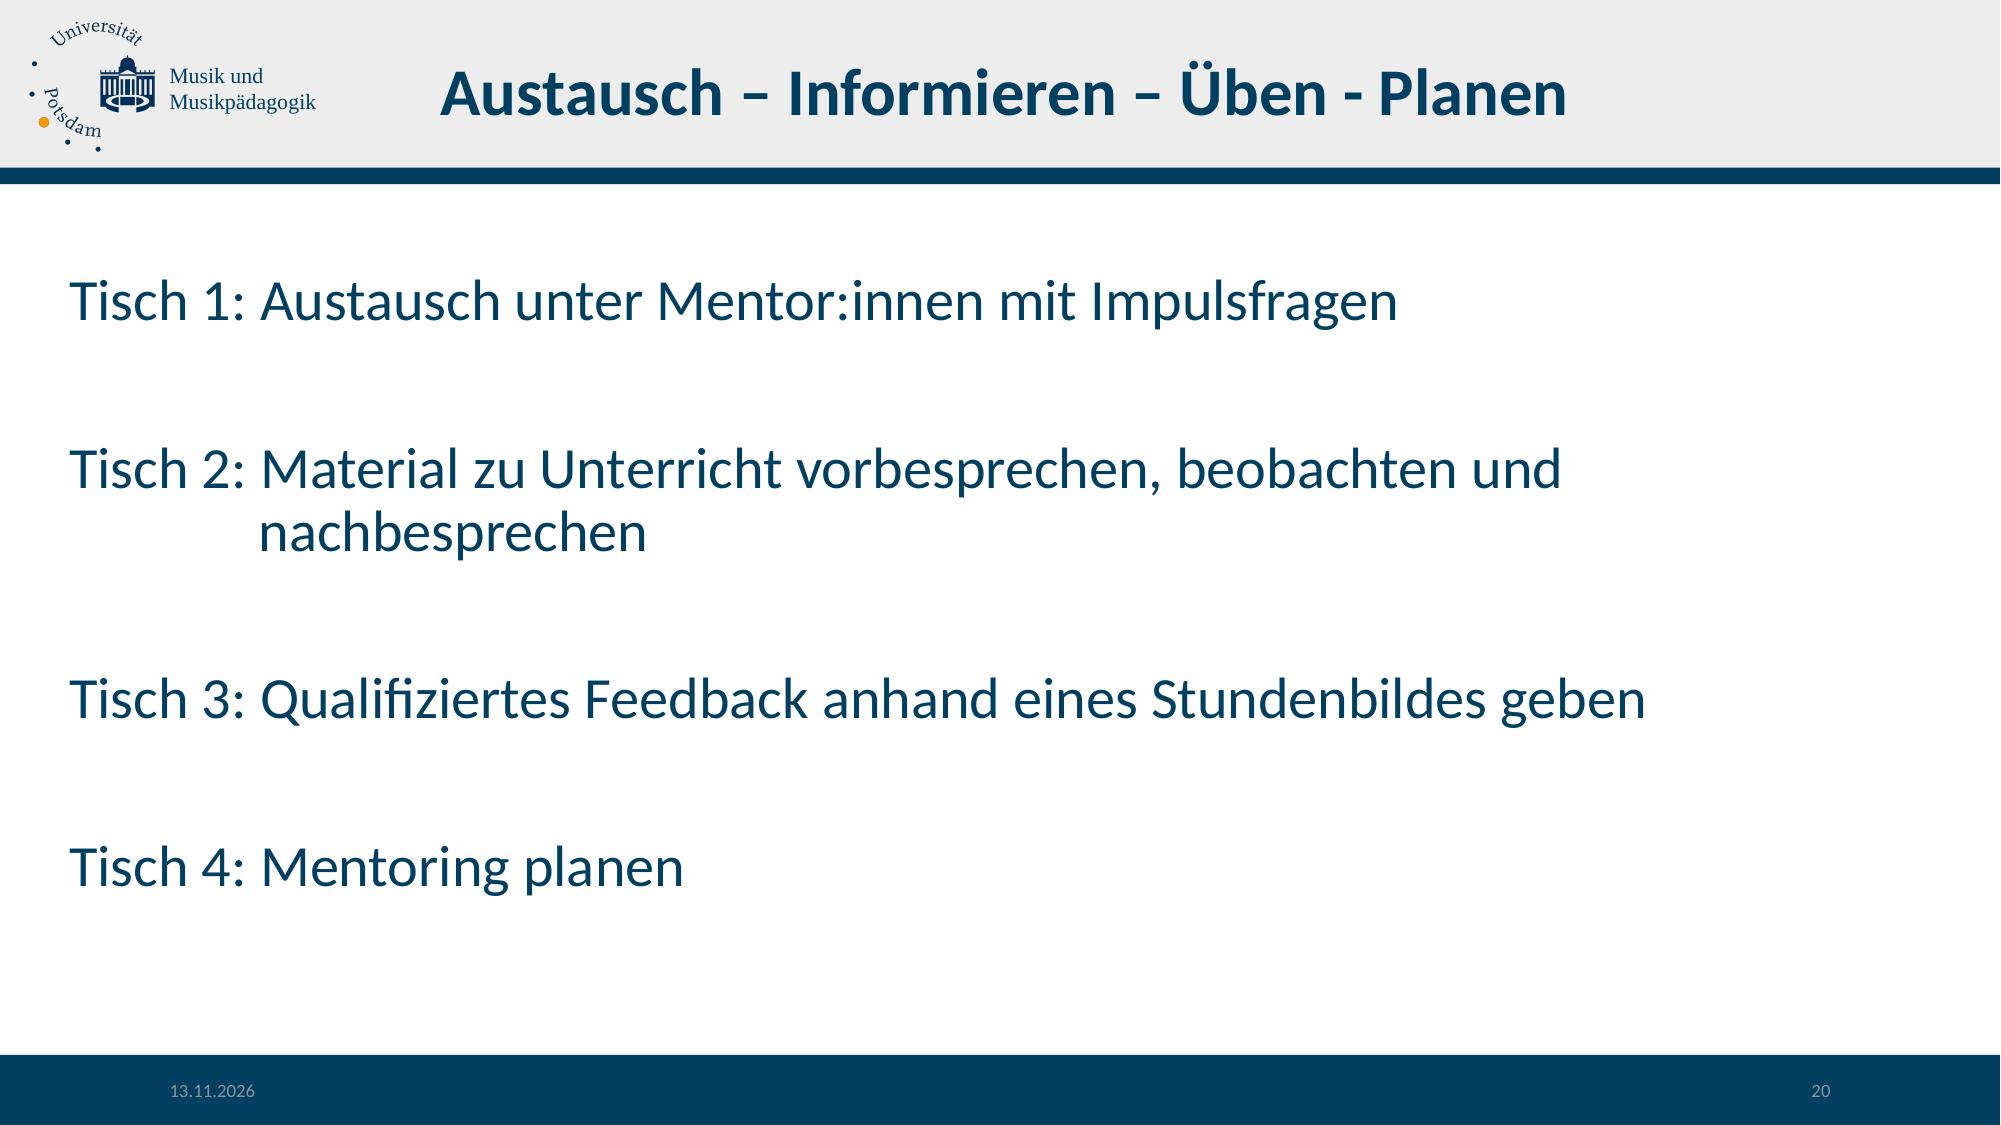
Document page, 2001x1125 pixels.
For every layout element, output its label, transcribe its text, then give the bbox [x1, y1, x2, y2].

title Austausch – Informieren – Üben - Planen [330, 28, 1680, 160]
slide_number 20 [1395, 1071, 1846, 1108]
list Tisch 1: Austausch unter Mentor:innen mit Impulsfragen Tisch 2: Material zu Unterricht vorbesprechen, beobachten und nachbesprechen Tisch 3: Qualifiziertes Feedback anhand eines Stundenbildes geben Tisch 4: Mentoring planen [54, 262, 1978, 1029]
picture [24, 16, 163, 158]
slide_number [154, 1071, 605, 1108]
